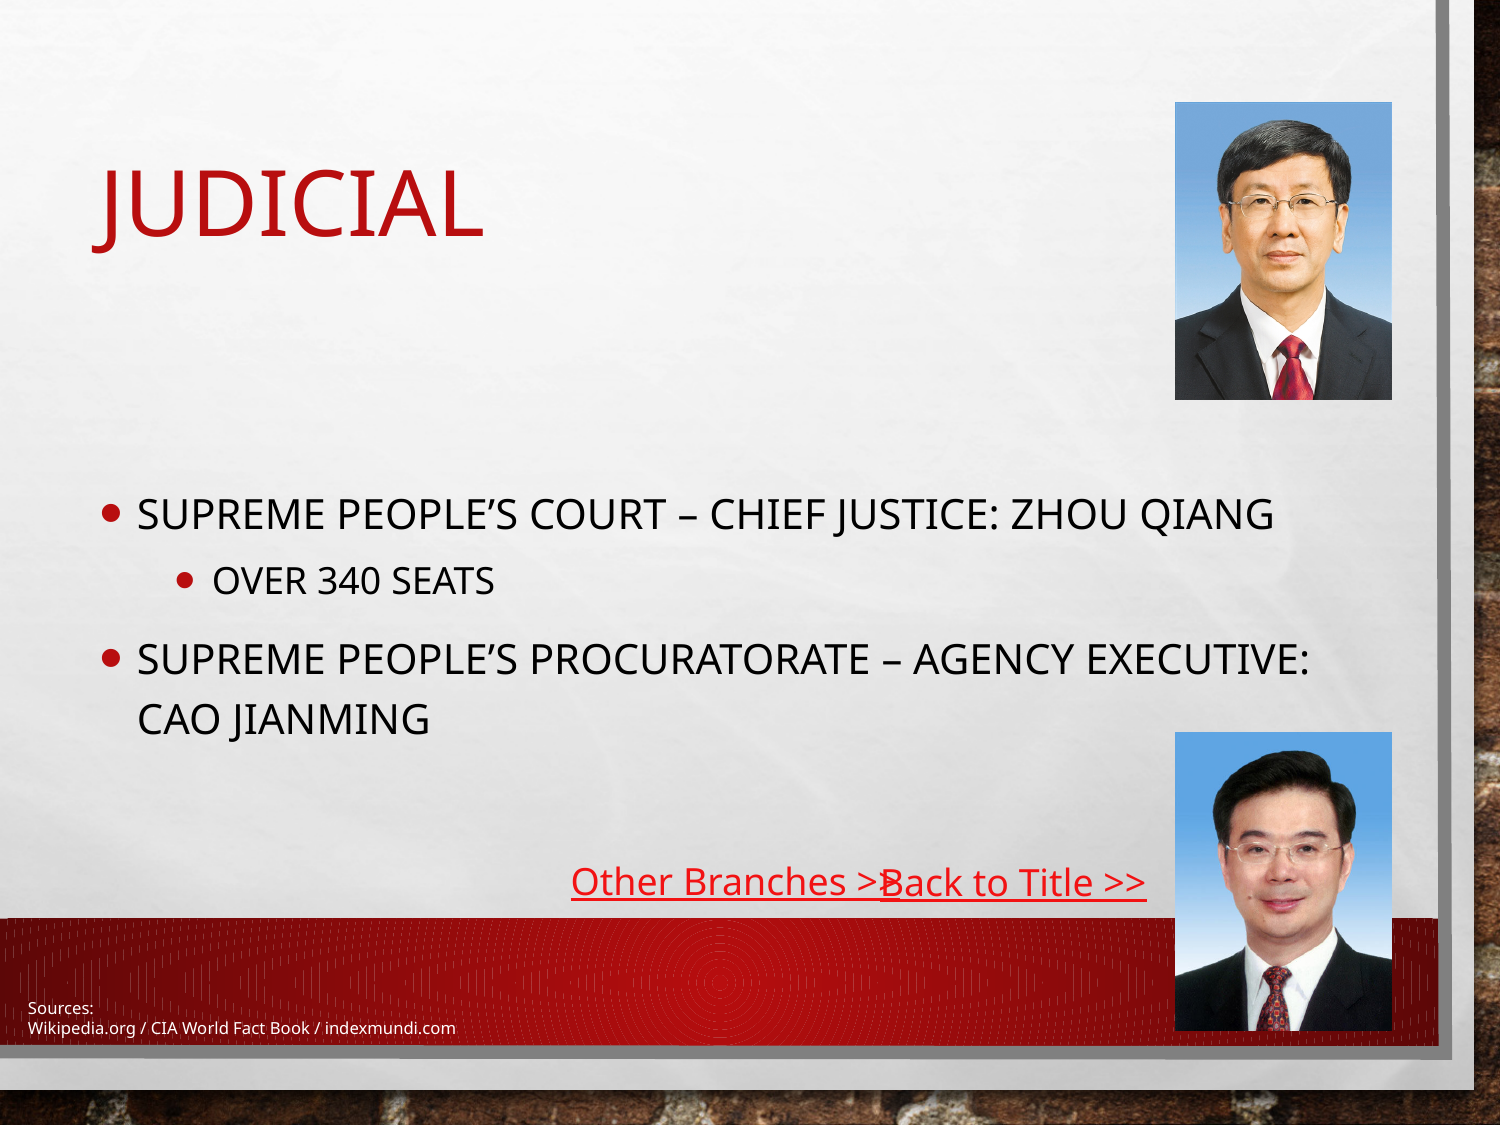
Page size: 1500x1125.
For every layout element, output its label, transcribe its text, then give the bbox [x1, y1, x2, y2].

picture [1175, 102, 1392, 401]
list Supreme people’s court – Chief justice: Zhou Qiang Over 340 seats Supreme people’s procuratorate – agency executive: cao jianming [84, 338, 1364, 882]
text_box Sources: Wikipedia.org / CIA World Fact Book / indexmundi.com [13, 990, 472, 1046]
picture [0, 0, 1500, 1125]
title judicial [84, 112, 1175, 302]
text_box Back to Title >> [865, 851, 1162, 918]
picture [1175, 732, 1392, 1031]
text_box Other Branches >> [555, 850, 915, 917]
